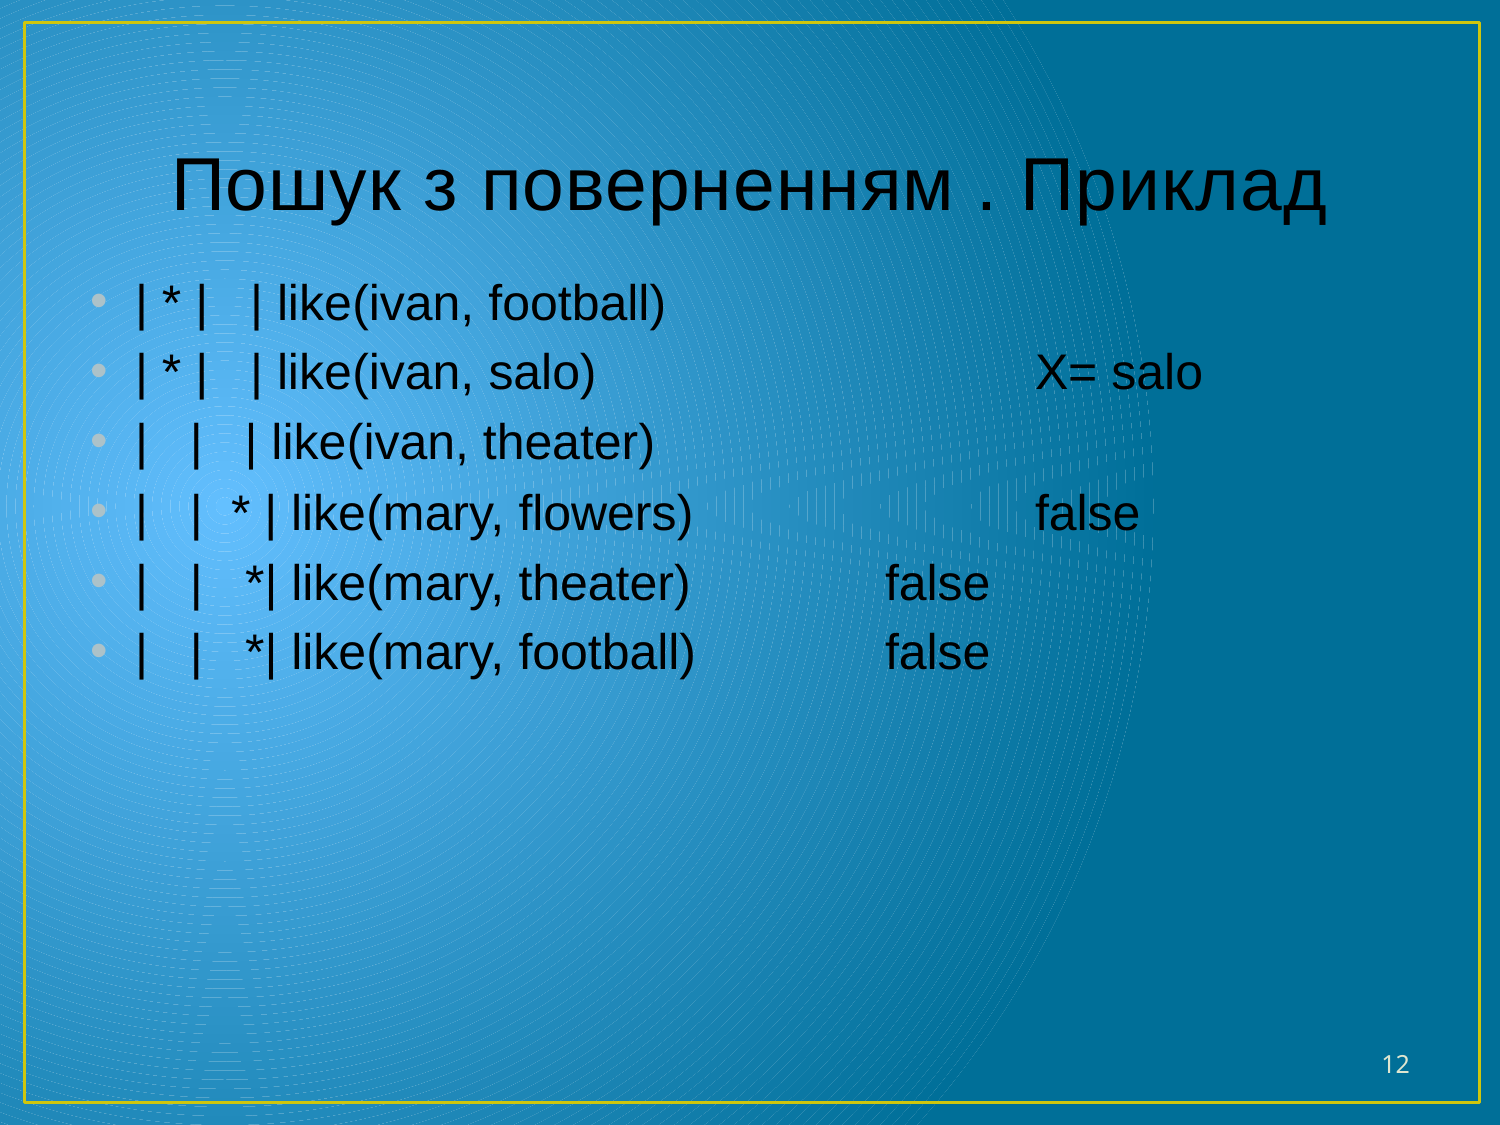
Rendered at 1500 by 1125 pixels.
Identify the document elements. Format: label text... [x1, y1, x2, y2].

list | * | | like(ivan, football) | * | | like(ivan, salo) X= salo | | | like(ivan, theater) | | * | like(mary, flowers) false | | *| like(mary, theater) false | | *| like(mary, football) false [75, 262, 1425, 1005]
slide_number 12 [1074, 1035, 1425, 1096]
title Пошук з поверненням . Приклад [75, 45, 1425, 233]
